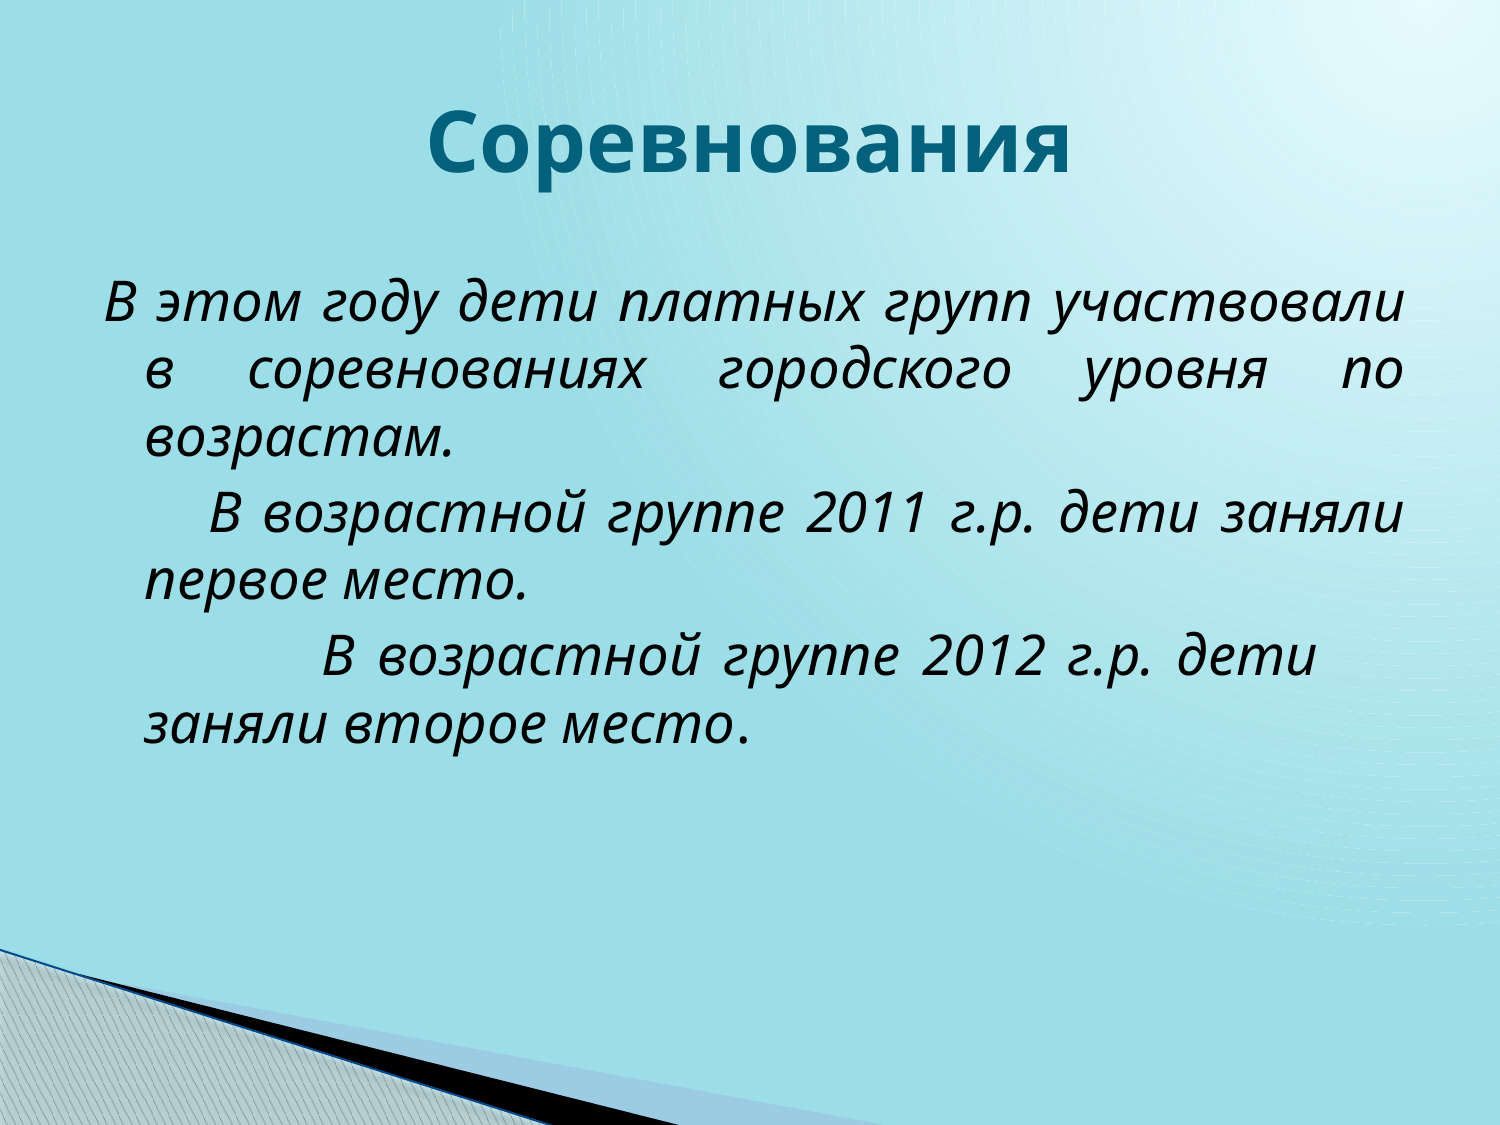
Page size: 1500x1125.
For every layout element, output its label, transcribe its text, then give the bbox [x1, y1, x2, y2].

title Соревнования [75, 45, 1425, 233]
list В этом году дети платных групп участвовали в соревнованиях городского уровня по возрастам. В возрастной группе 2011 г.р. дети заняли первое место. В возрастной группе 2012 г.р. дети заняли второе место. [70, 257, 1421, 1001]
